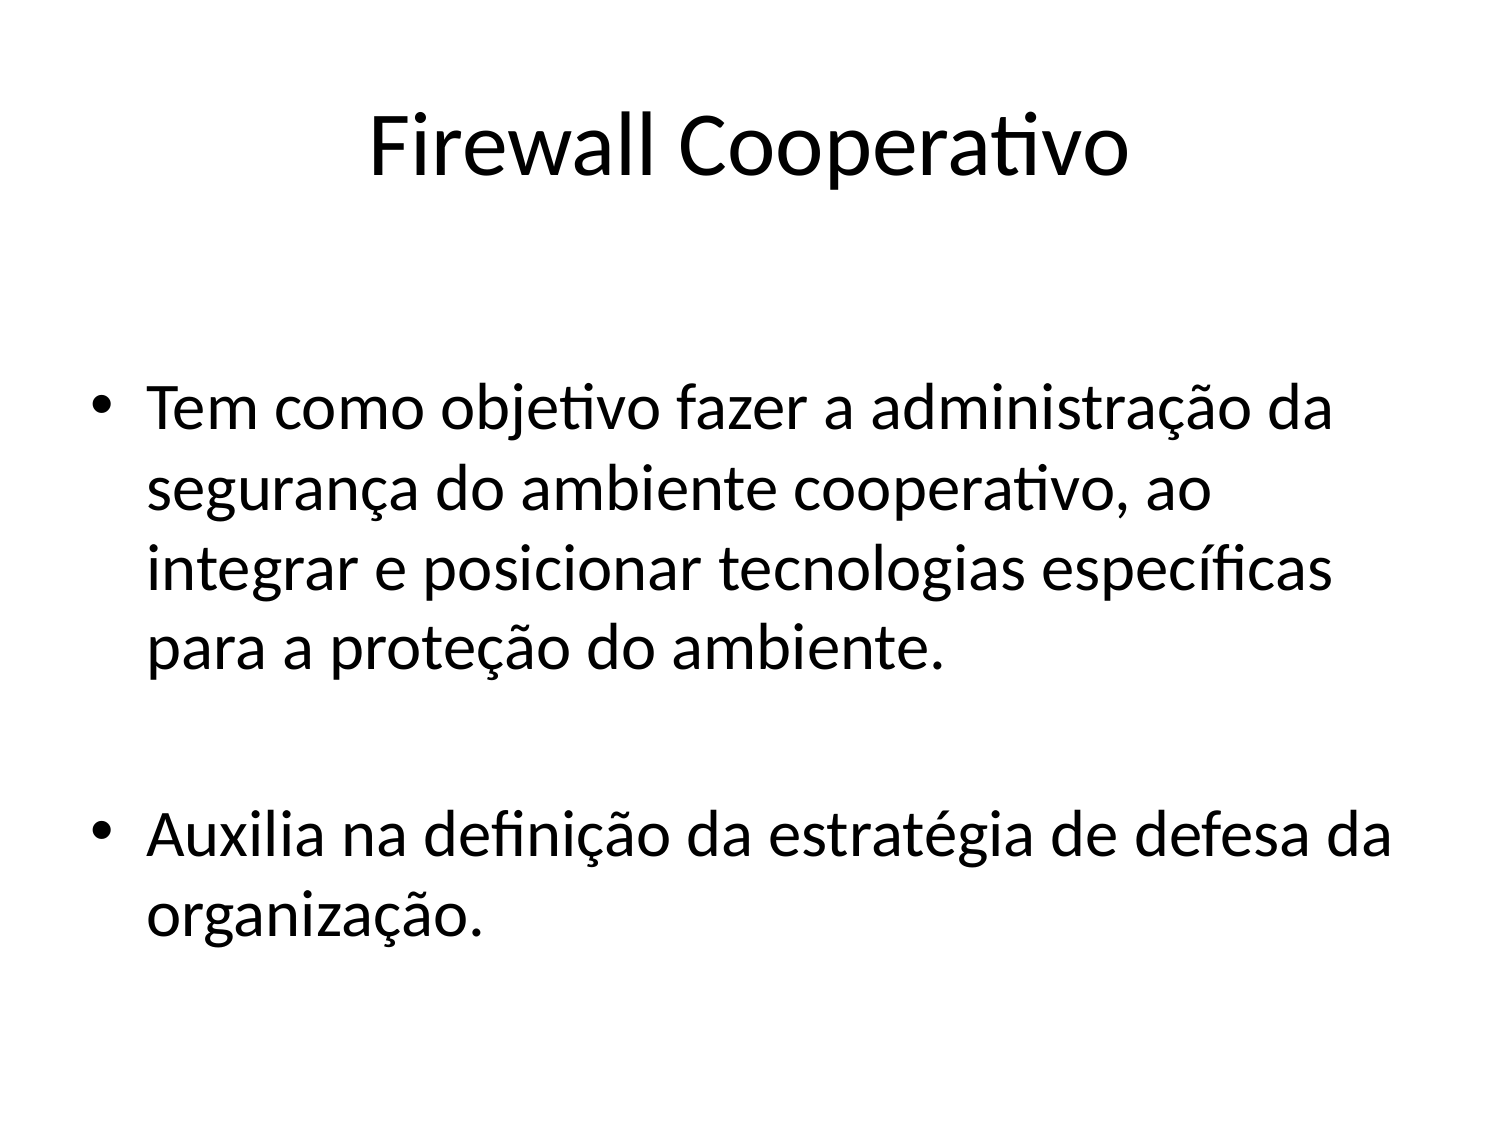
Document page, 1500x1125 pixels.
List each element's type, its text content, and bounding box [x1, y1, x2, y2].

list Tem como objetivo fazer a administração da segurança do ambiente cooperativo, ao integrar e posicionar tecnologias específicas para a proteção do ambiente. Auxilia na definição da estratégia de defesa da organização. [75, 262, 1425, 1005]
title Firewall Cooperativo [75, 45, 1425, 233]
